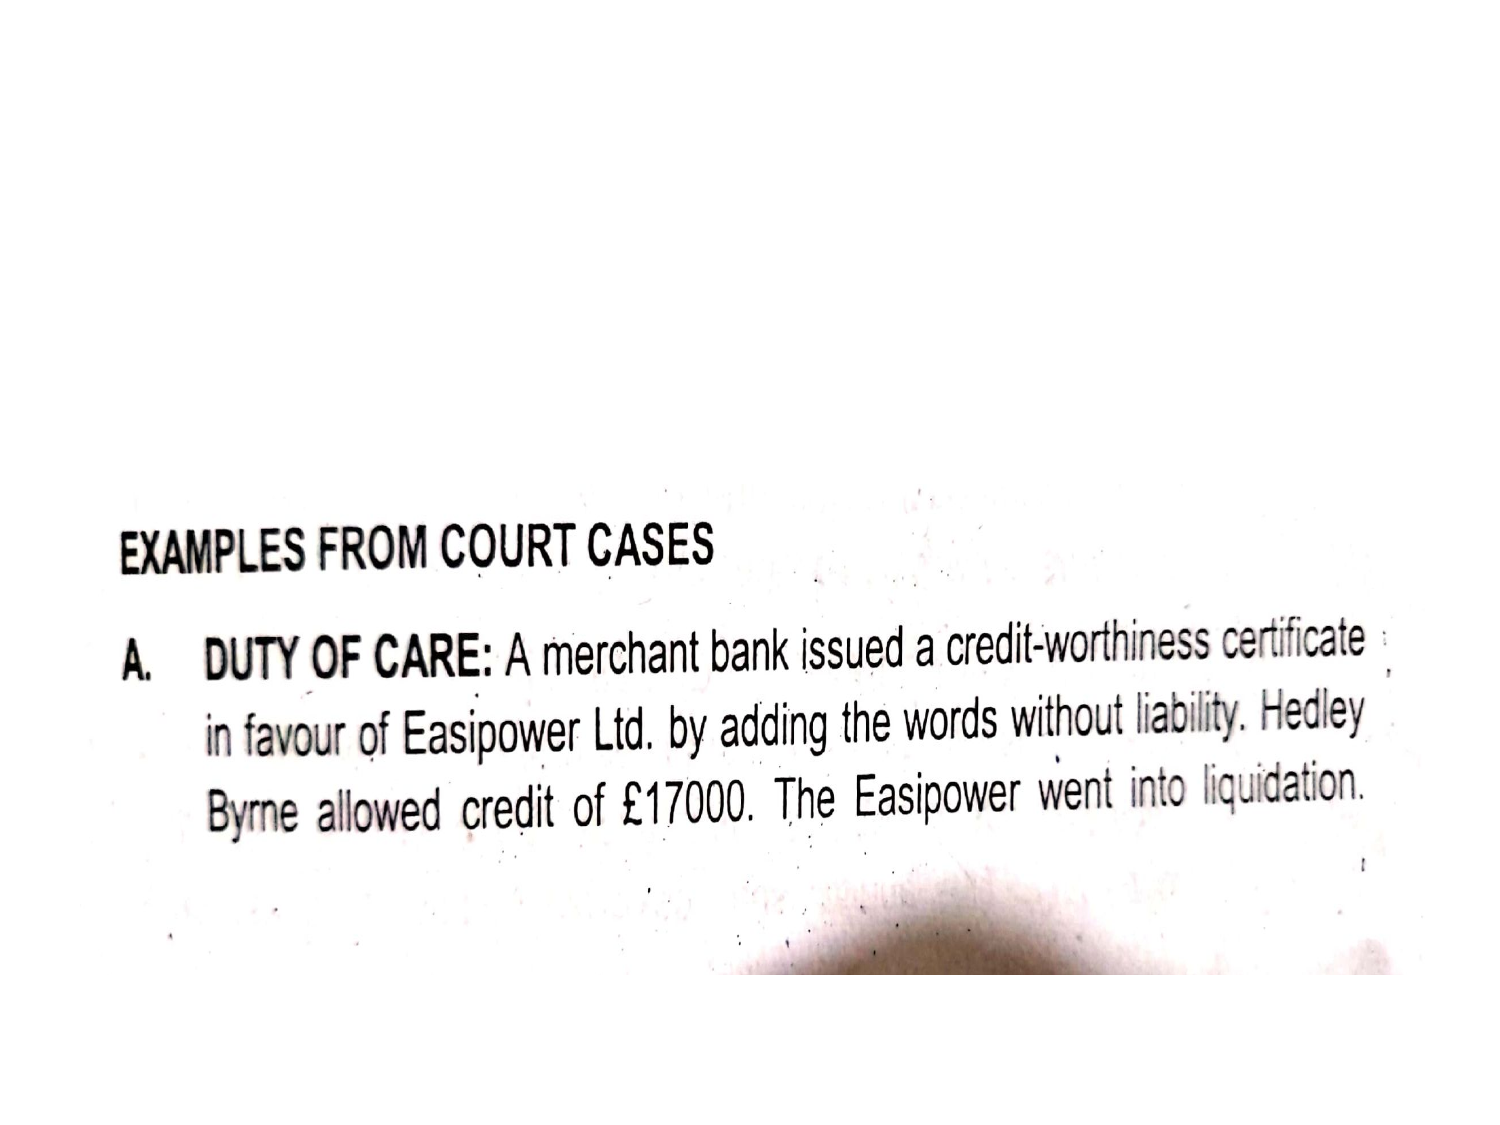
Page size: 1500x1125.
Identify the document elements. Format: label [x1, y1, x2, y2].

list [74, 484, 1426, 976]
